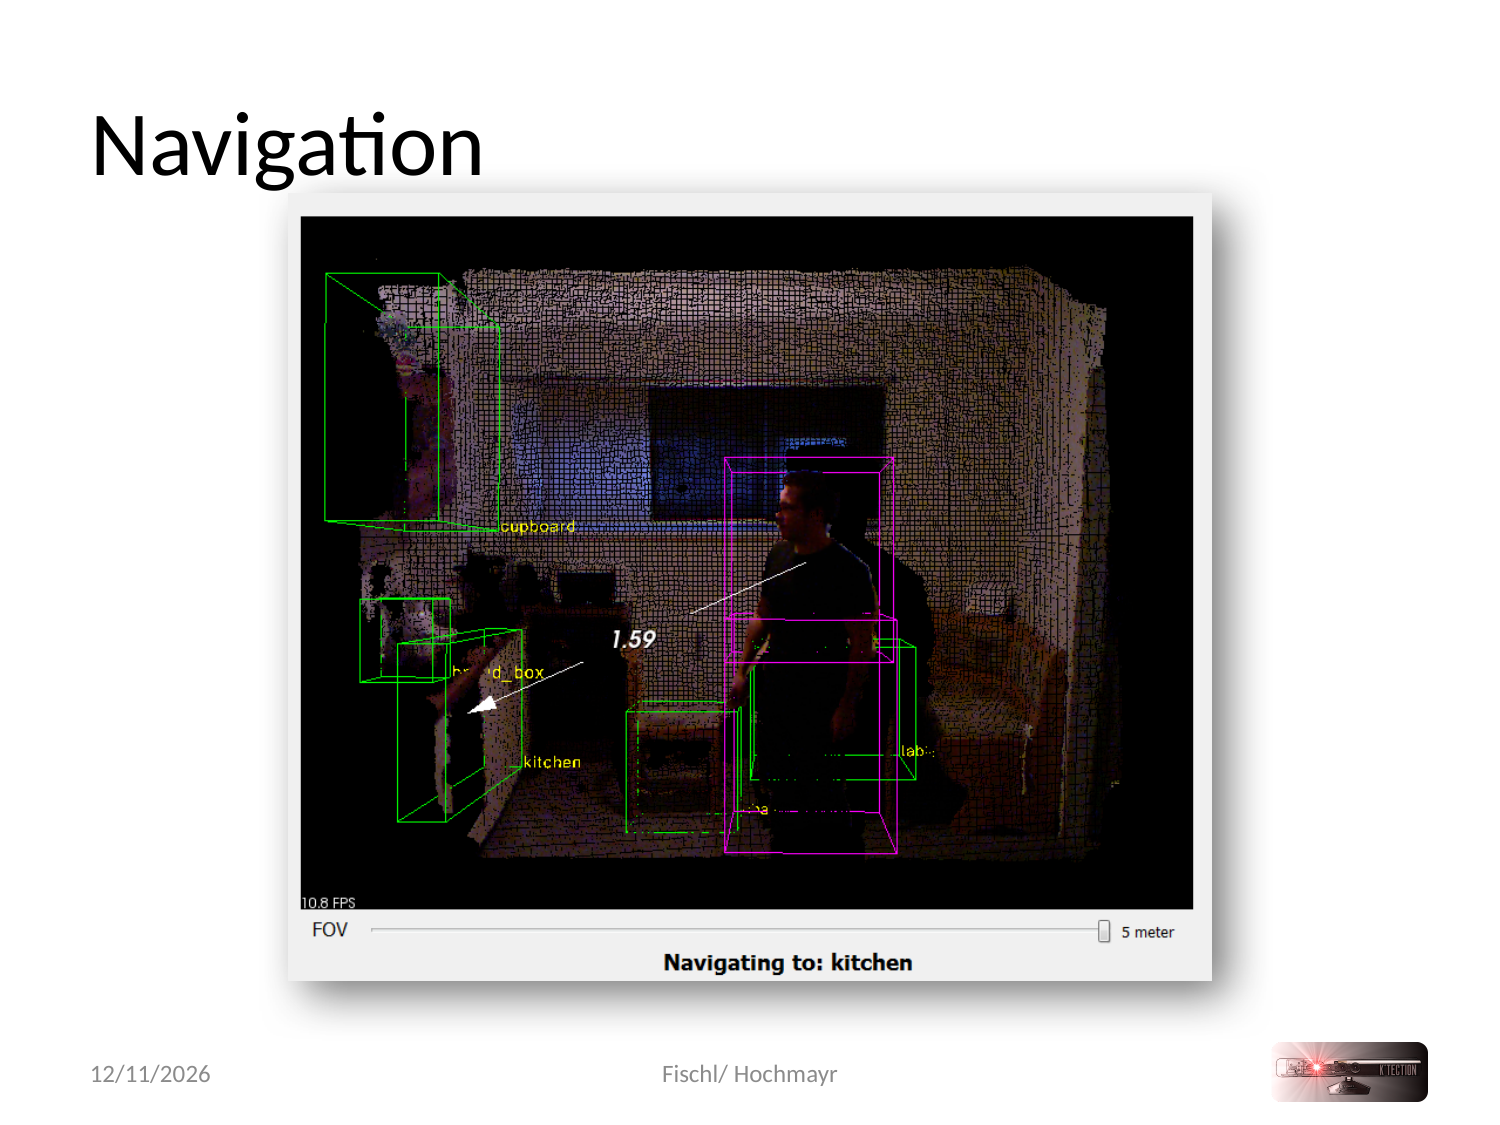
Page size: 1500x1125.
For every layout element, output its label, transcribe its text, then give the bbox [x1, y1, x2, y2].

text_box 05/02/2013 [75, 1042, 425, 1103]
picture [288, 193, 1212, 981]
text_box Fischl/ Hochmayr [512, 1042, 988, 1103]
title Navigation [74, 44, 1426, 233]
picture [1271, 1042, 1428, 1102]
